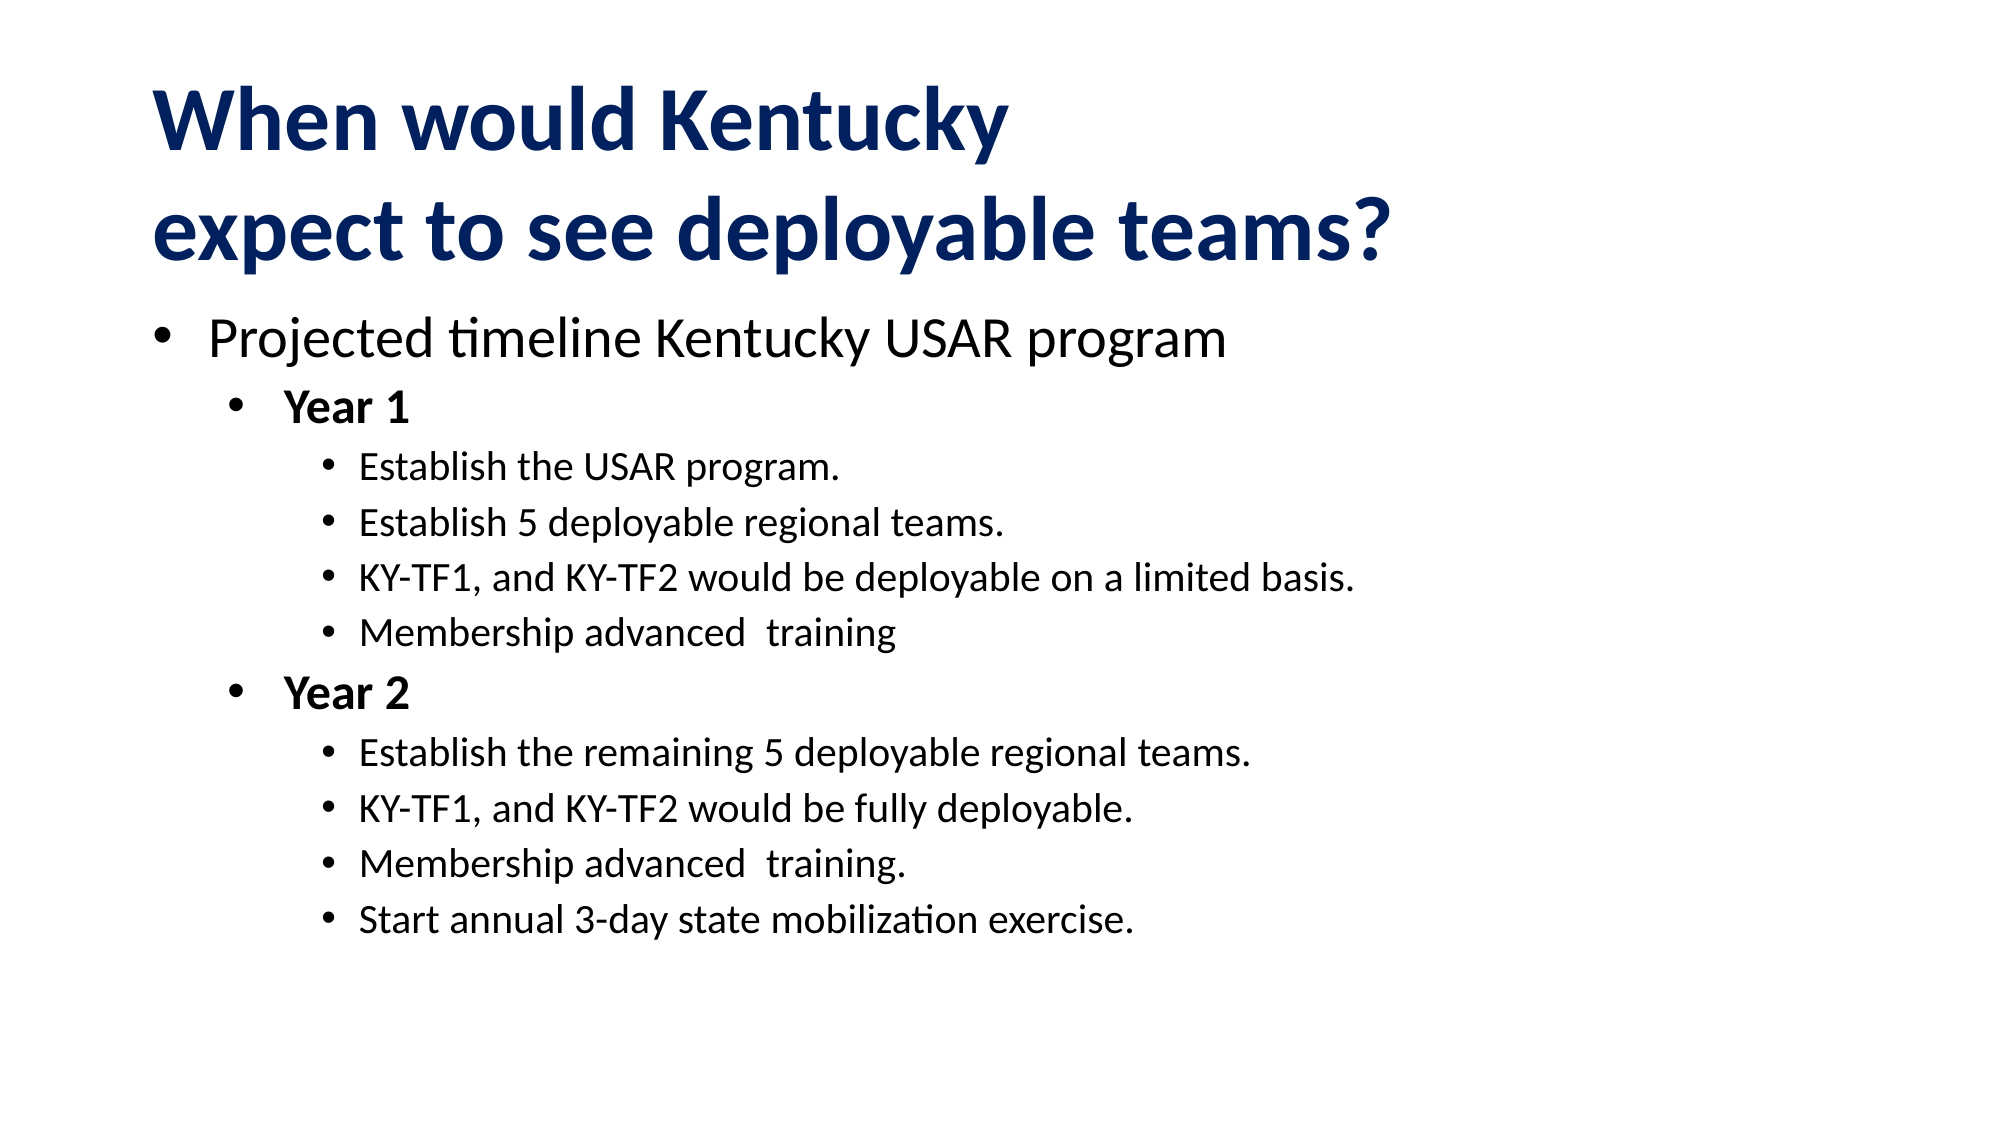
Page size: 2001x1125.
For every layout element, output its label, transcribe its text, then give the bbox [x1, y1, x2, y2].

title When would Kentucky expect to see deployable teams? [137, 59, 1863, 278]
list Projected timeline Kentucky USAR program Year 1 Establish the USAR program. Establish 5 deployable regional teams. KY-TF1, and KY-TF2 would be deployable on a limited basis. Membership advanced training Year 2 Establish the remaining 5 deployable regional teams. KY-TF1, and KY-TF2 would be fully deployable. Membership advanced training. Start annual 3-day state mobilization exercise. [137, 299, 1863, 1014]
